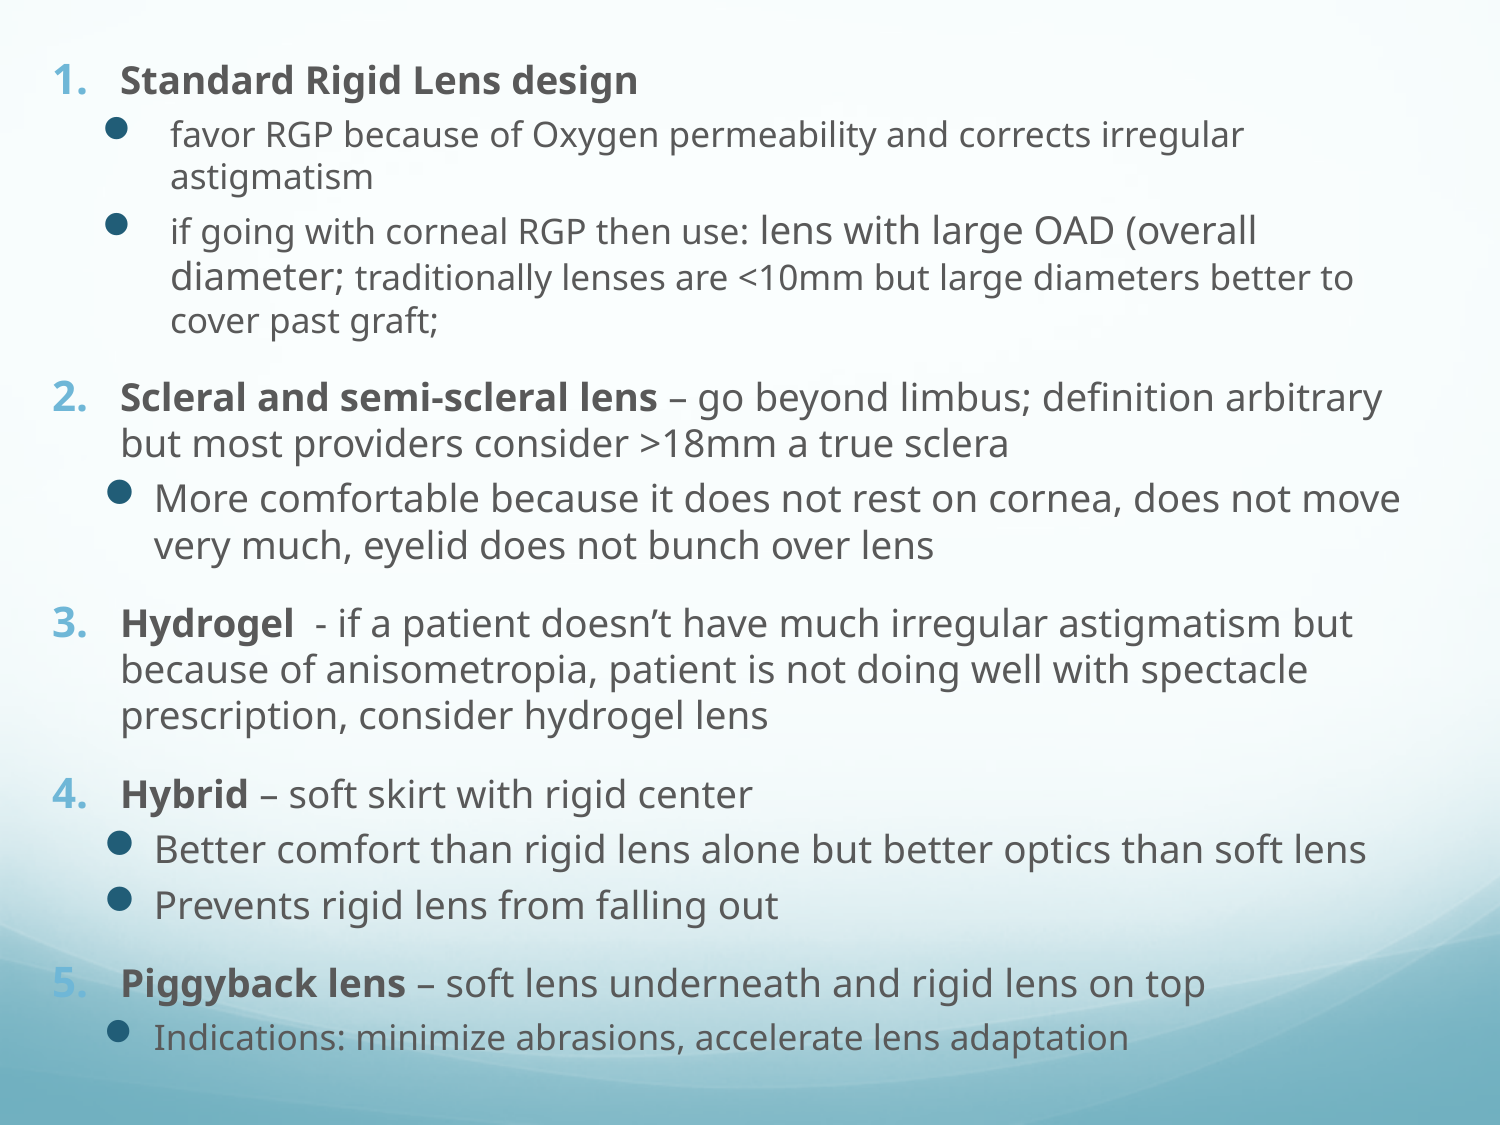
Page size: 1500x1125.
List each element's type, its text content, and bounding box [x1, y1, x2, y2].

list Standard Rigid Lens design favor RGP because of Oxygen permeability and corrects irregular astigmatism if going with corneal RGP then use: lens with large OAD (overall diameter; traditionally lenses are <10mm but large diameters better to cover past graft; Scleral and semi-scleral lens – go beyond limbus; definition arbitrary but most providers consider >18mm a true sclera More comfortable because it does not rest on cornea, does not move very much, eyelid does not bunch over lens Hydrogel - if a patient doesn’t have much irregular astigmatism but because of anisometropia, patient is not doing well with spectacle prescription, consider hydrogel lens Hybrid – soft skirt with rigid center Better comfort than rigid lens alone but better optics than soft lens Prevents rigid lens from falling out Piggyback lens – soft lens underneath and rigid lens on top Indications: minimize abrasions, accelerate lens adaptation [37, 48, 1442, 1068]
